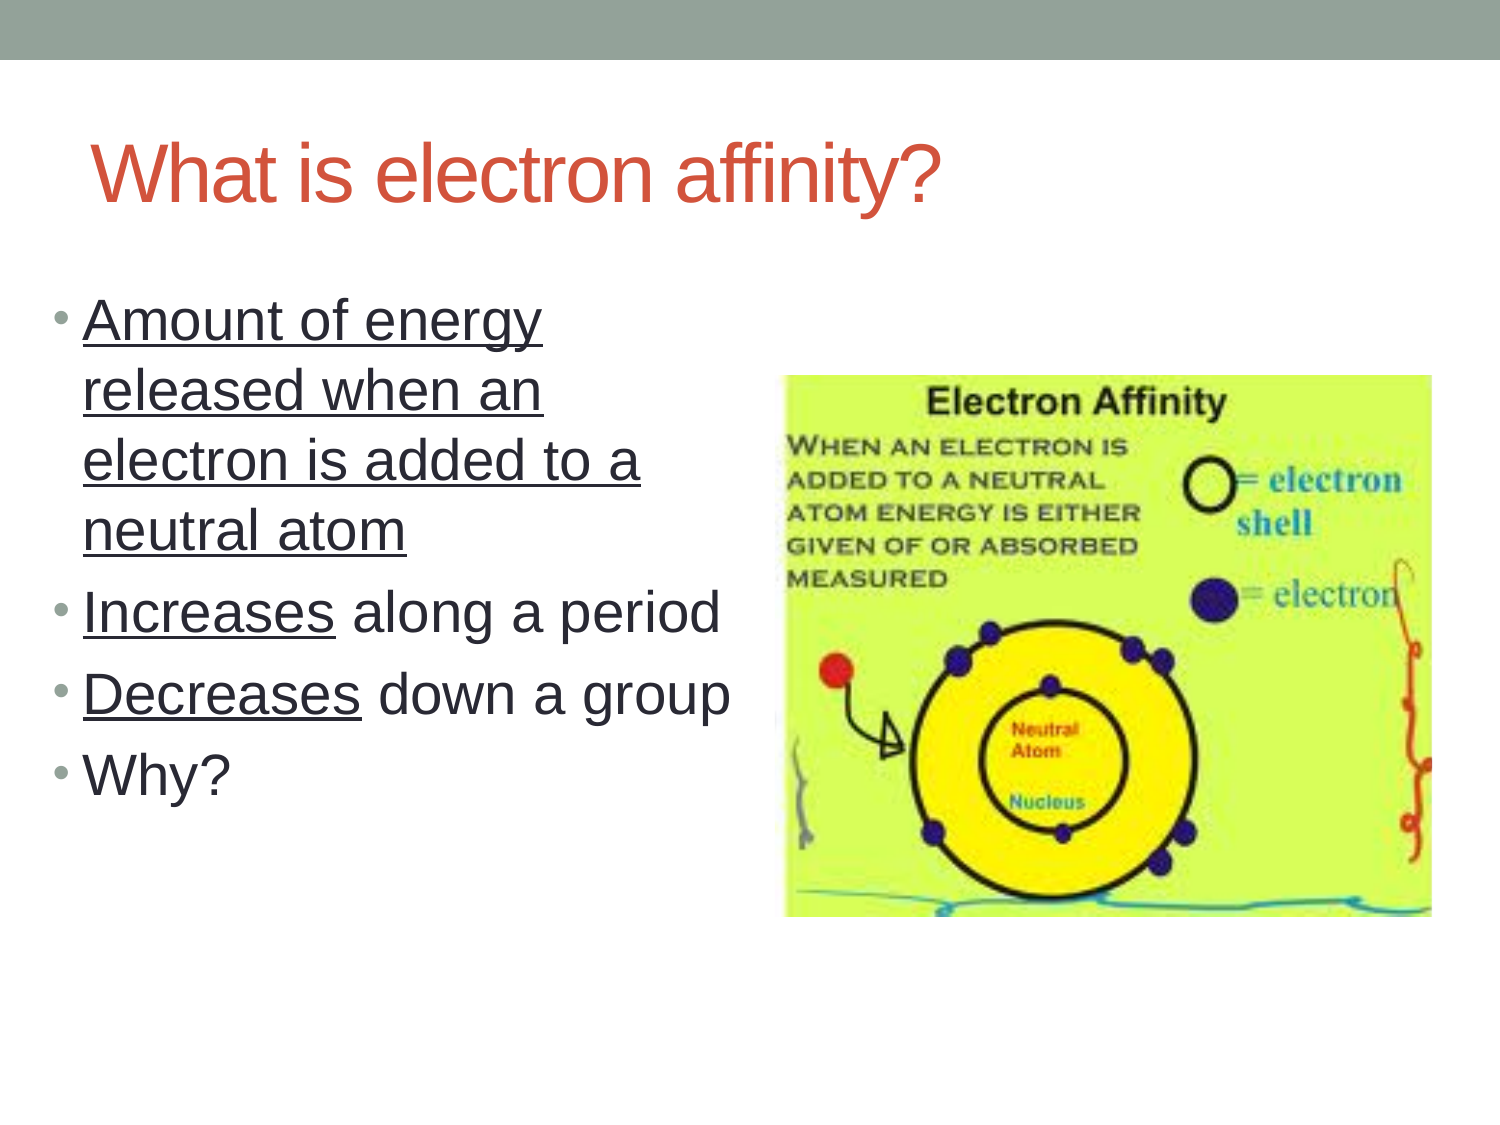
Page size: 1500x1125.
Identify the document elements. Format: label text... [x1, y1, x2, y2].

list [774, 374, 1433, 918]
title What is electron affinity? [75, 87, 1425, 250]
list Amount of energy released when an electron is added to a neutral atom Increases along a period Decreases down a group Why? [37, 275, 775, 1075]
